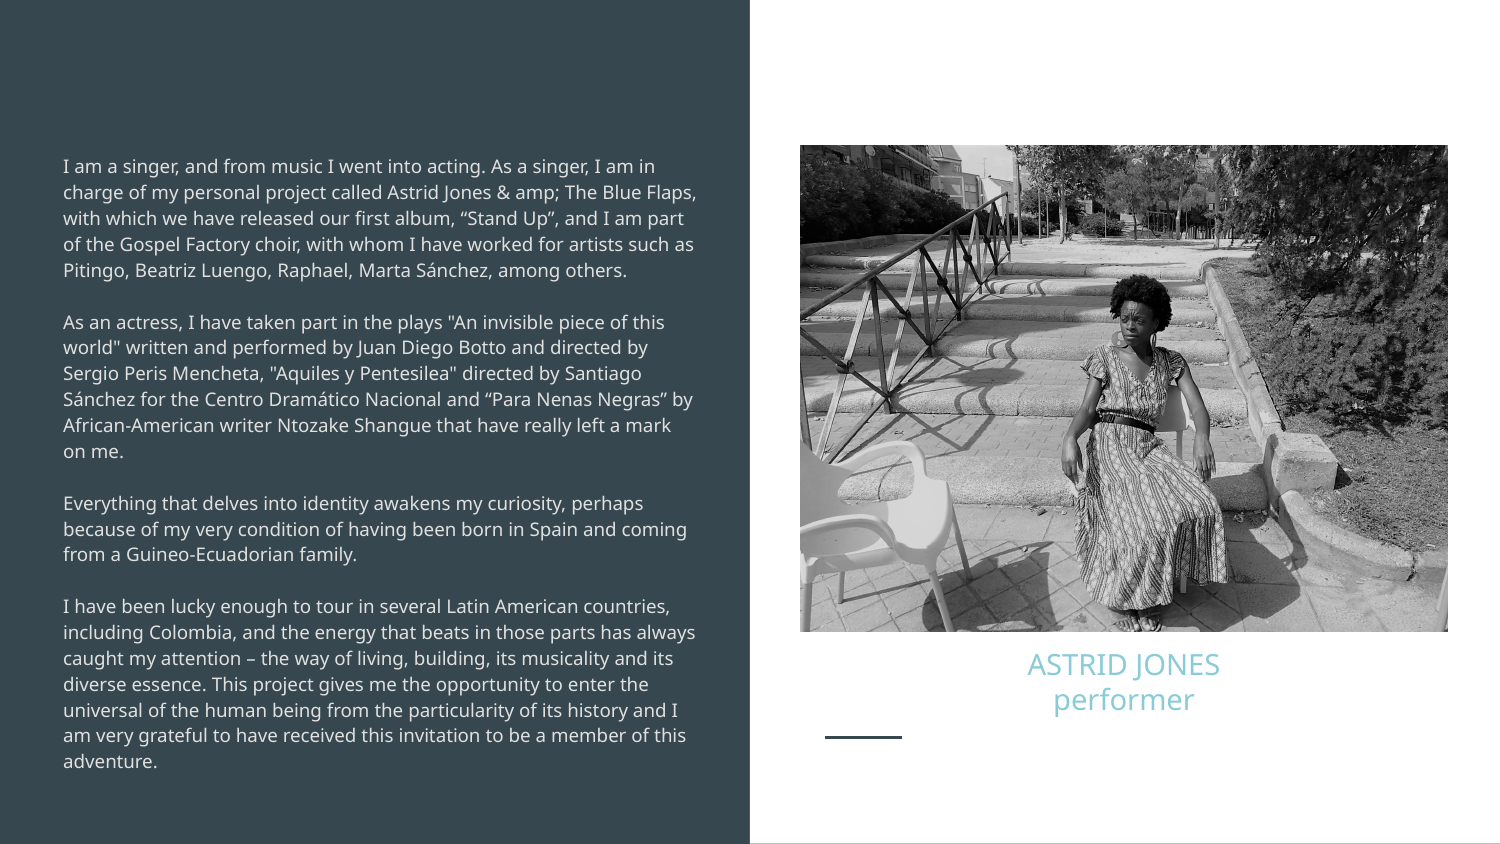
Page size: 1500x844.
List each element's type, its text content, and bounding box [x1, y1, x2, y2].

picture [800, 145, 1448, 632]
title I am a singer, and from music I went into acting. As a singer, I am in charge of my personal project called Astrid Jones & amp; The Blue Flaps, with which we have released our first album, “Stand Up”, and I am part of the Gospel Factory choir, with whom I have worked for artists such as Pitingo, Beatriz Luengo, Raphael, Marta Sánchez, among others. As an actress, I have taken part in the plays "An invisible piece of this world" written and performed by Juan Diego Botto and directed by Sergio Peris Mencheta, "Aquiles y Pentesilea" directed by Santiago Sánchez for the Centro Dramático Nacional and “Para Nenas Negras” by African-American writer Ntozake Shangue that have really left a mark on me. Everything that delves into identity awakens my curiosity, perhaps because of my very condition of having been born in Spain and coming from a Guineo-Ecuadorian family. I have been lucky enough to tour in several Latin American countries, including Colombia, and the energy that beats in those parts has always caught my attention – the way of living, building, its musicality and its diverse essence. This project gives me the opportunity to enter the universal of the human being from the particularity of its history and I am very grateful to have received this invitation to be a member of this adventure. [48, 103, 712, 788]
subtitle ASTRID JONES performer [792, 631, 1456, 737]
